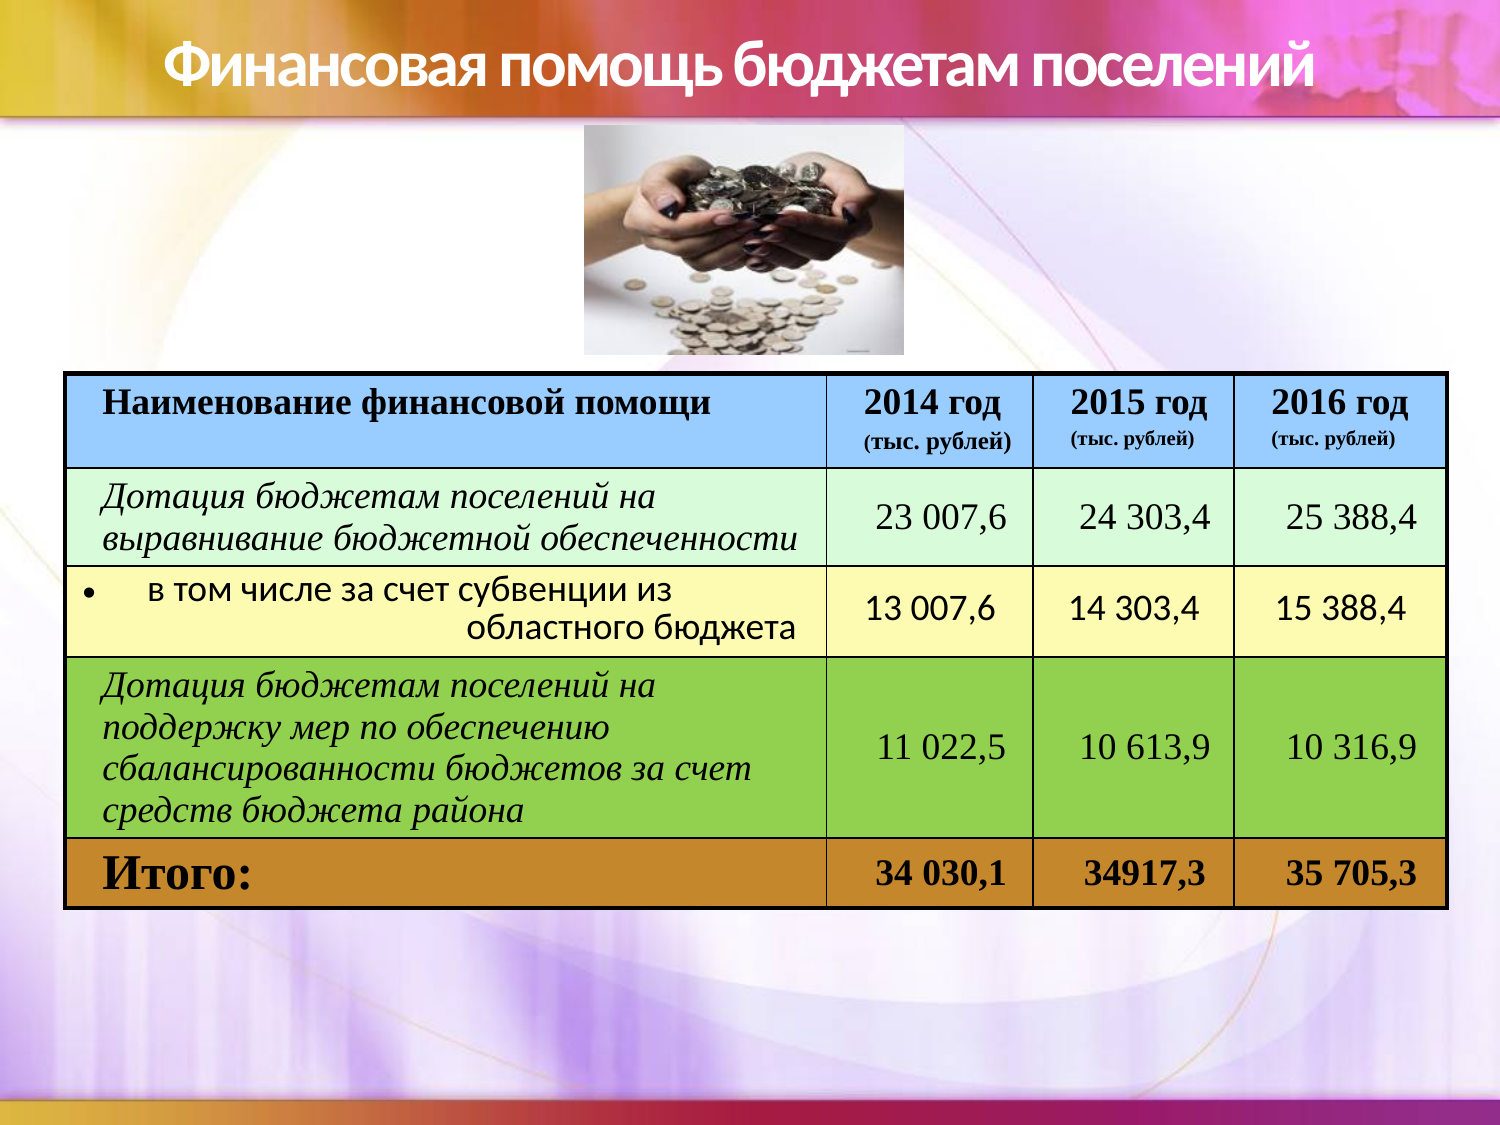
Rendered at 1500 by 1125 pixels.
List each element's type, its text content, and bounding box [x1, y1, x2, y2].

table_header 2015 год (тыс. рублей) [1034, 376, 1233, 467]
table_cell Дотация бюджетам поселений на поддержку мер по обеспечению сбалансированности бюджетов за счет средств бюджета района [67, 658, 826, 837]
text_box Финансовая помощь бюджетам поселений [53, 19, 1429, 110]
table_cell 34 030,1 [827, 839, 1032, 906]
table_cell 10 316,9 [1235, 658, 1445, 837]
table_cell 34917,3 [1034, 839, 1233, 906]
table_cell 35 705,3 [1235, 839, 1445, 906]
picture [0, 0, 1500, 1125]
table_cell Дотация бюджетам поселений на выравнивание бюджетной обеспеченности [67, 469, 826, 565]
table_header 2016 год (тыс. рублей) [1235, 376, 1445, 467]
table_header Наименование финансовой помощи [67, 376, 826, 467]
table_cell 14 303,4 [1034, 567, 1233, 656]
table_cell 24 303,4 [1034, 469, 1233, 565]
table_cell 15 388,4 [1235, 567, 1445, 656]
table_cell 23 007,6 [827, 469, 1032, 565]
table_cell 13 007,6 [827, 567, 1032, 656]
table_cell в том числе за счет субвенции из областного бюджета [67, 567, 826, 656]
table_cell 11 022,5 [827, 658, 1032, 837]
table_cell 25 388,4 [1235, 469, 1445, 565]
table_header 2014 год (тыс. рублей) [827, 376, 1032, 467]
table_cell Итого: [67, 839, 826, 906]
table_cell 10 613,9 [1034, 658, 1233, 837]
